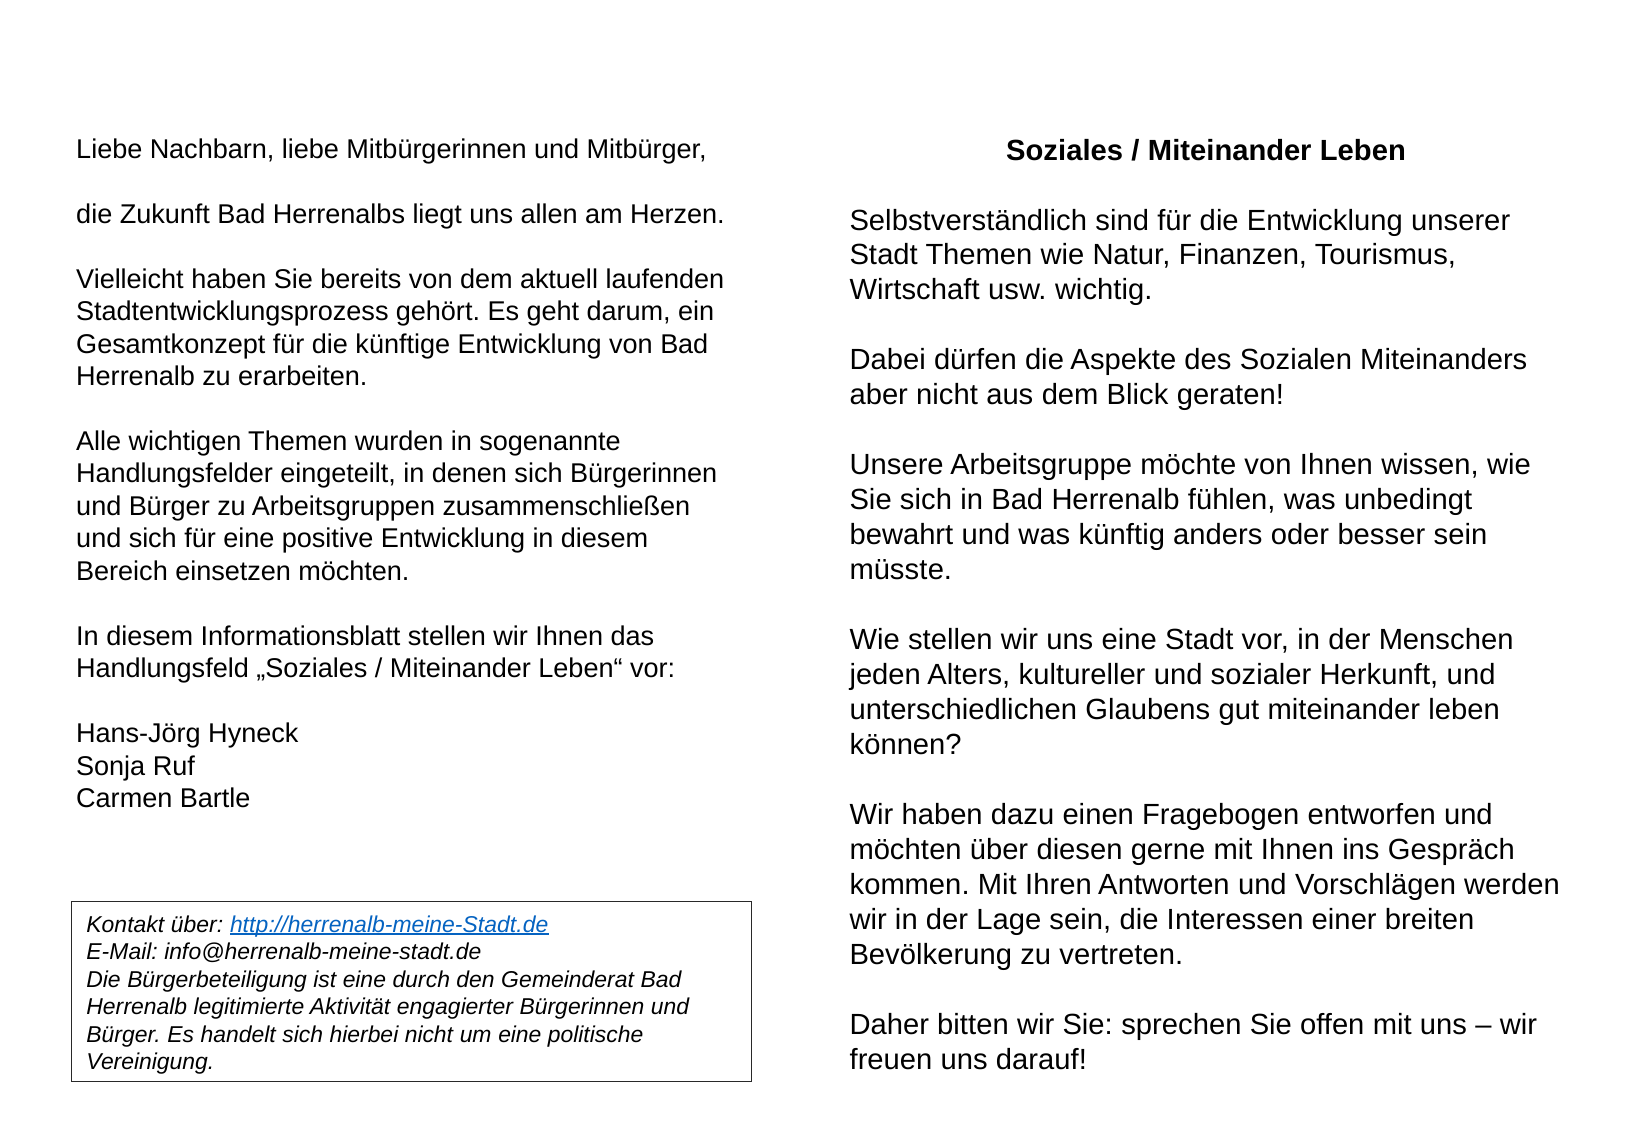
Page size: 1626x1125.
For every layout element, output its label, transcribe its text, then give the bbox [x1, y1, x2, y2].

text_box Liebe Nachbarn, liebe Mitbürgerinnen und Mitbürger, die Zukunft Bad Herrenalbs liegt uns allen am Herzen. Vielleicht haben Sie bereits von dem aktuell laufenden Stadtentwicklungsprozess gehört. Es geht darum, ein Gesamtkonzept für die künftige Entwicklung von Bad Herrenalb zu erarbeiten. Alle wichtigen Themen wurden in sogenannte Handlungsfelder eingeteilt, in denen sich Bürgerinnen und Bürger zu Arbeitsgruppen zusammenschließen und sich für eine positive Entwicklung in diesem Bereich einsetzen möchten. In diesem Informationsblatt stellen wir Ihnen das Handlungsfeld „Soziales / Miteinander Leben“ vor: Hans-Jörg Hyneck Sonja Ruf Carmen Bartle [61, 123, 742, 1016]
text_box Soziales / Miteinander Leben Selbstverständlich sind für die Entwicklung unserer Stadt Themen wie Natur, Finanzen, Tourismus, Wirtschaft usw. wichtig. Dabei dürfen die Aspekte des Sozialen Miteinanders aber nicht aus dem Blick geraten! Unsere Arbeitsgruppe möchte von Ihnen wissen, wie Sie sich in Bad Herrenalb fühlen, was unbedingt bewahrt und was künftig anders oder besser sein müsste. Wie stellen wir uns eine Stadt vor, in der Menschen jeden Alters, kultureller und sozialer Herkunft, und unterschiedlichen Glaubens gut miteinander leben können? Wir haben dazu einen Fragebogen entworfen und möchten über diesen gerne mit Ihnen ins Gespräch kommen. Mit Ihren Antworten und Vorschlägen werden wir in der Lage sein, die Interessen einer breiten Bevölkerung zu vertreten. Daher bitten wir Sie: sprechen Sie offen mit uns – wir freuen uns darauf! [834, 123, 1578, 1083]
text_box Kontakt über: http://herrenalb-meine-Stadt.de E-Mail: info@herrenalb-meine-stadt.de Die Bürgerbeteiligung ist eine durch den Gemeinderat Bad Herrenalb legitimierte Aktivität engagierter Bürgerinnen und Bürger. Es handelt sich hierbei nicht um eine politische Vereinigung. [71, 901, 752, 1082]
